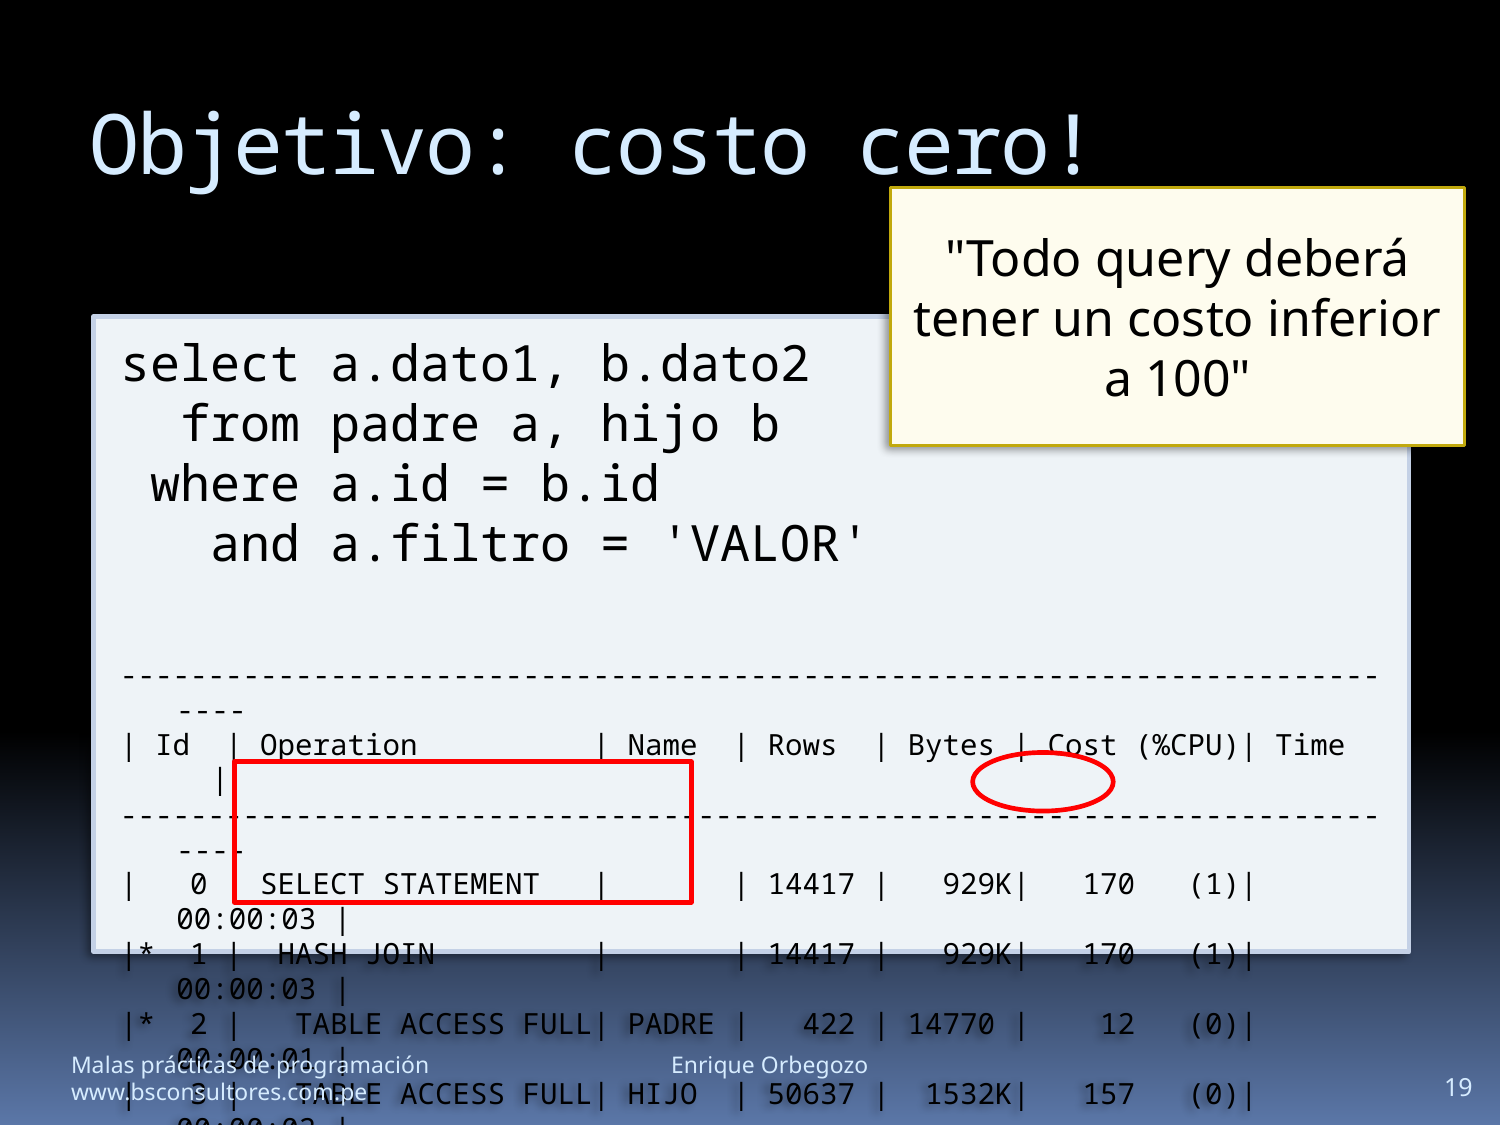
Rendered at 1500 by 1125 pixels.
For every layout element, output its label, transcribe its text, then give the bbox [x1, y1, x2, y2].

text_box [971, 750, 1115, 813]
text_box [233, 760, 693, 904]
text_box "Todo query deberá tener un costo inferior a 100" [889, 186, 1466, 447]
footer Malas prácticas de programación Enrique Orbegozo www.bsconsultores.com.pe [56, 1052, 1418, 1113]
list select a.dato1, b.dato2 from padre a, hijo b where a.id = b.id and a.filtro = 'VALOR' ---------------------------------------------------------------------------- | Id | Operation | Name | Rows | Bytes | Cost (%CPU)| Time | ---------------------------------------------------------------------------- | 0 | SELECT STATEMENT | | 14417 | 929K| 170 (1)| 00:00:03 | |* 1 | HASH JOIN | | 14417 | 929K| 170 (1)| 00:00:03 | |* 2 | TABLE ACCESS FULL| PADRE | 422 | 14770 | 12 (0)| 00:00:01 | | 3 | TABLE ACCESS FULL| HIJO | 50637 | 1532K| 157 (0)| 00:00:02 | ---------------------------------------------------------------------------- [93, 316, 1410, 952]
title Objetivo: costo cero! [75, 83, 1425, 234]
slide_number 19 [1418, 1052, 1488, 1113]
